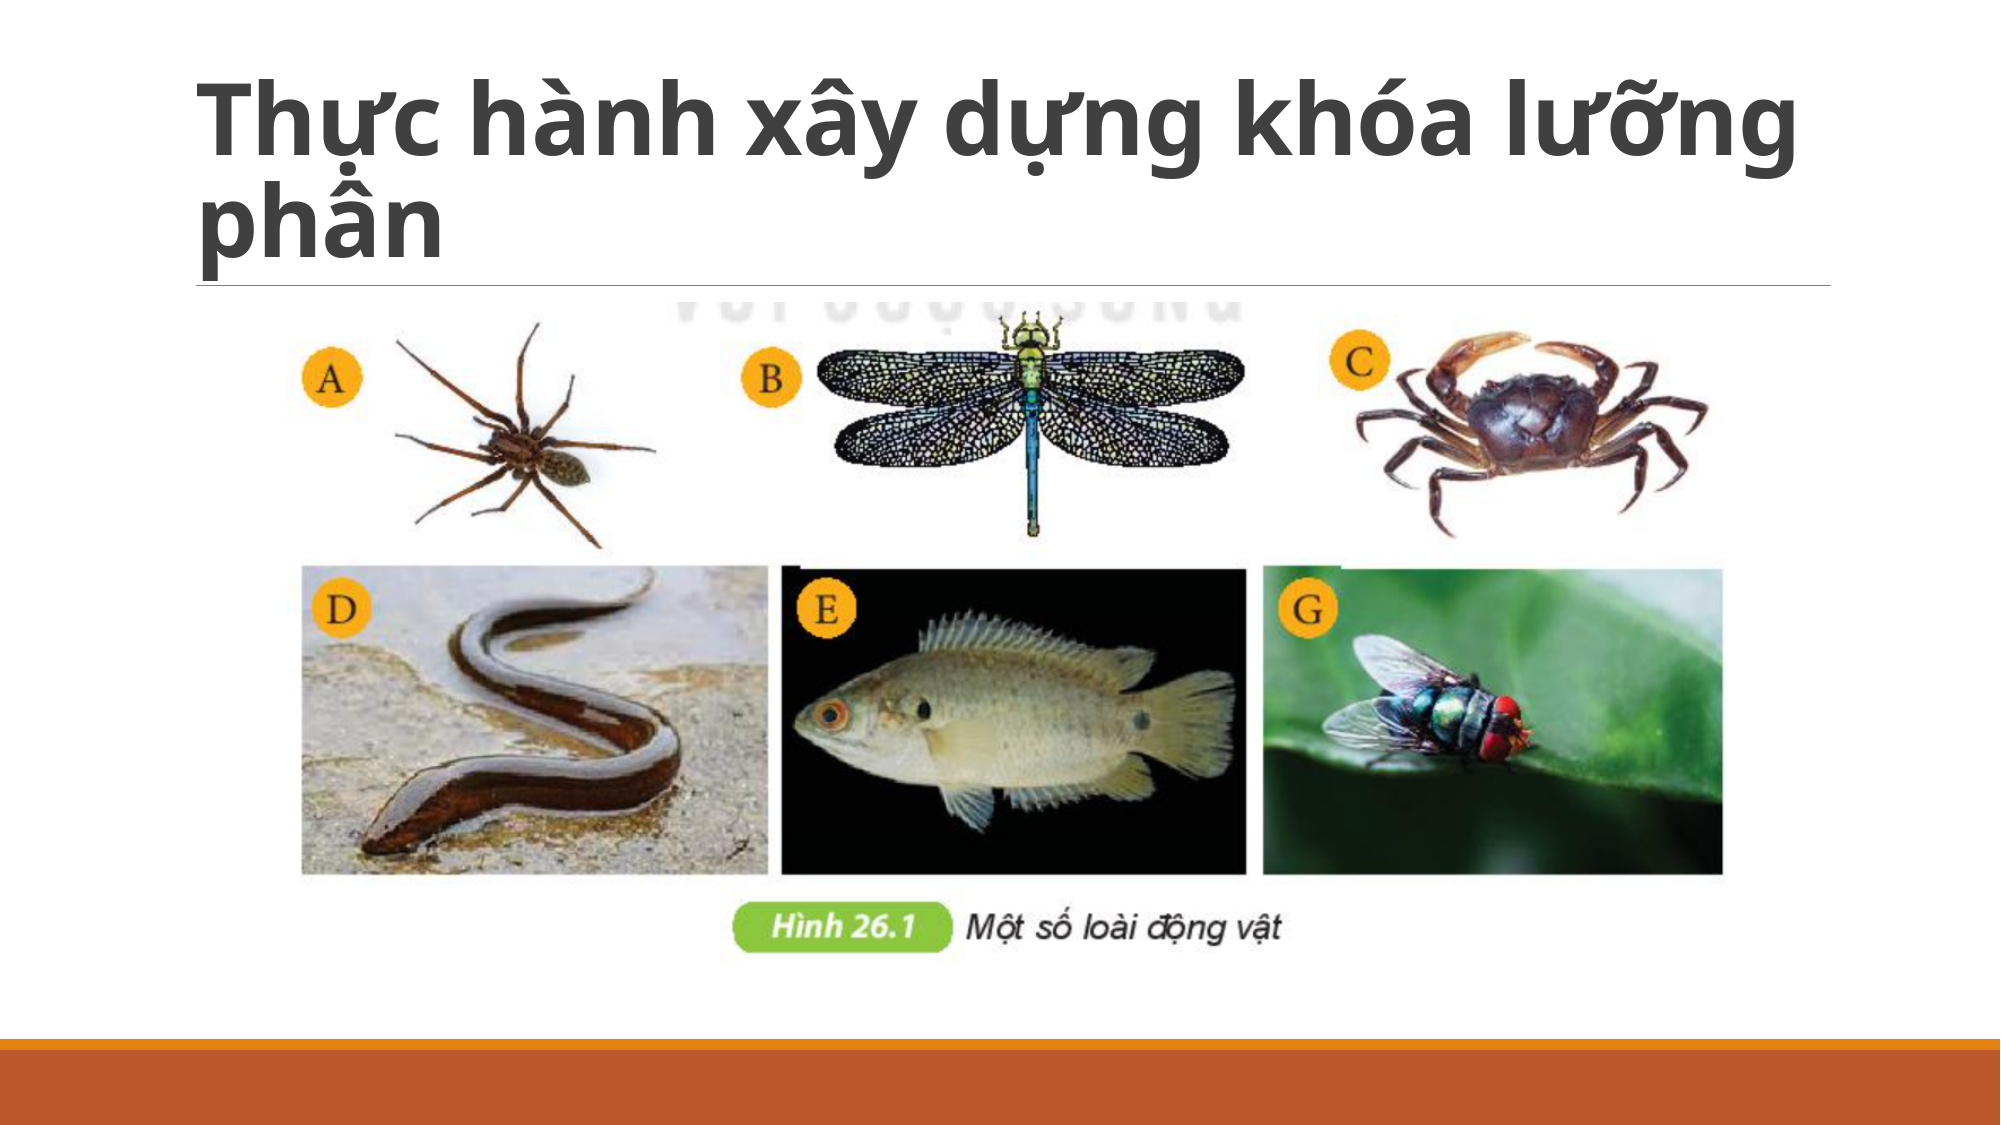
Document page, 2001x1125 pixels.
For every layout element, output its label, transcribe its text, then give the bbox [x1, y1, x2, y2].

title Thực hành xây dựng khóa lưỡng phân [180, 47, 1830, 285]
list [271, 302, 1739, 964]
